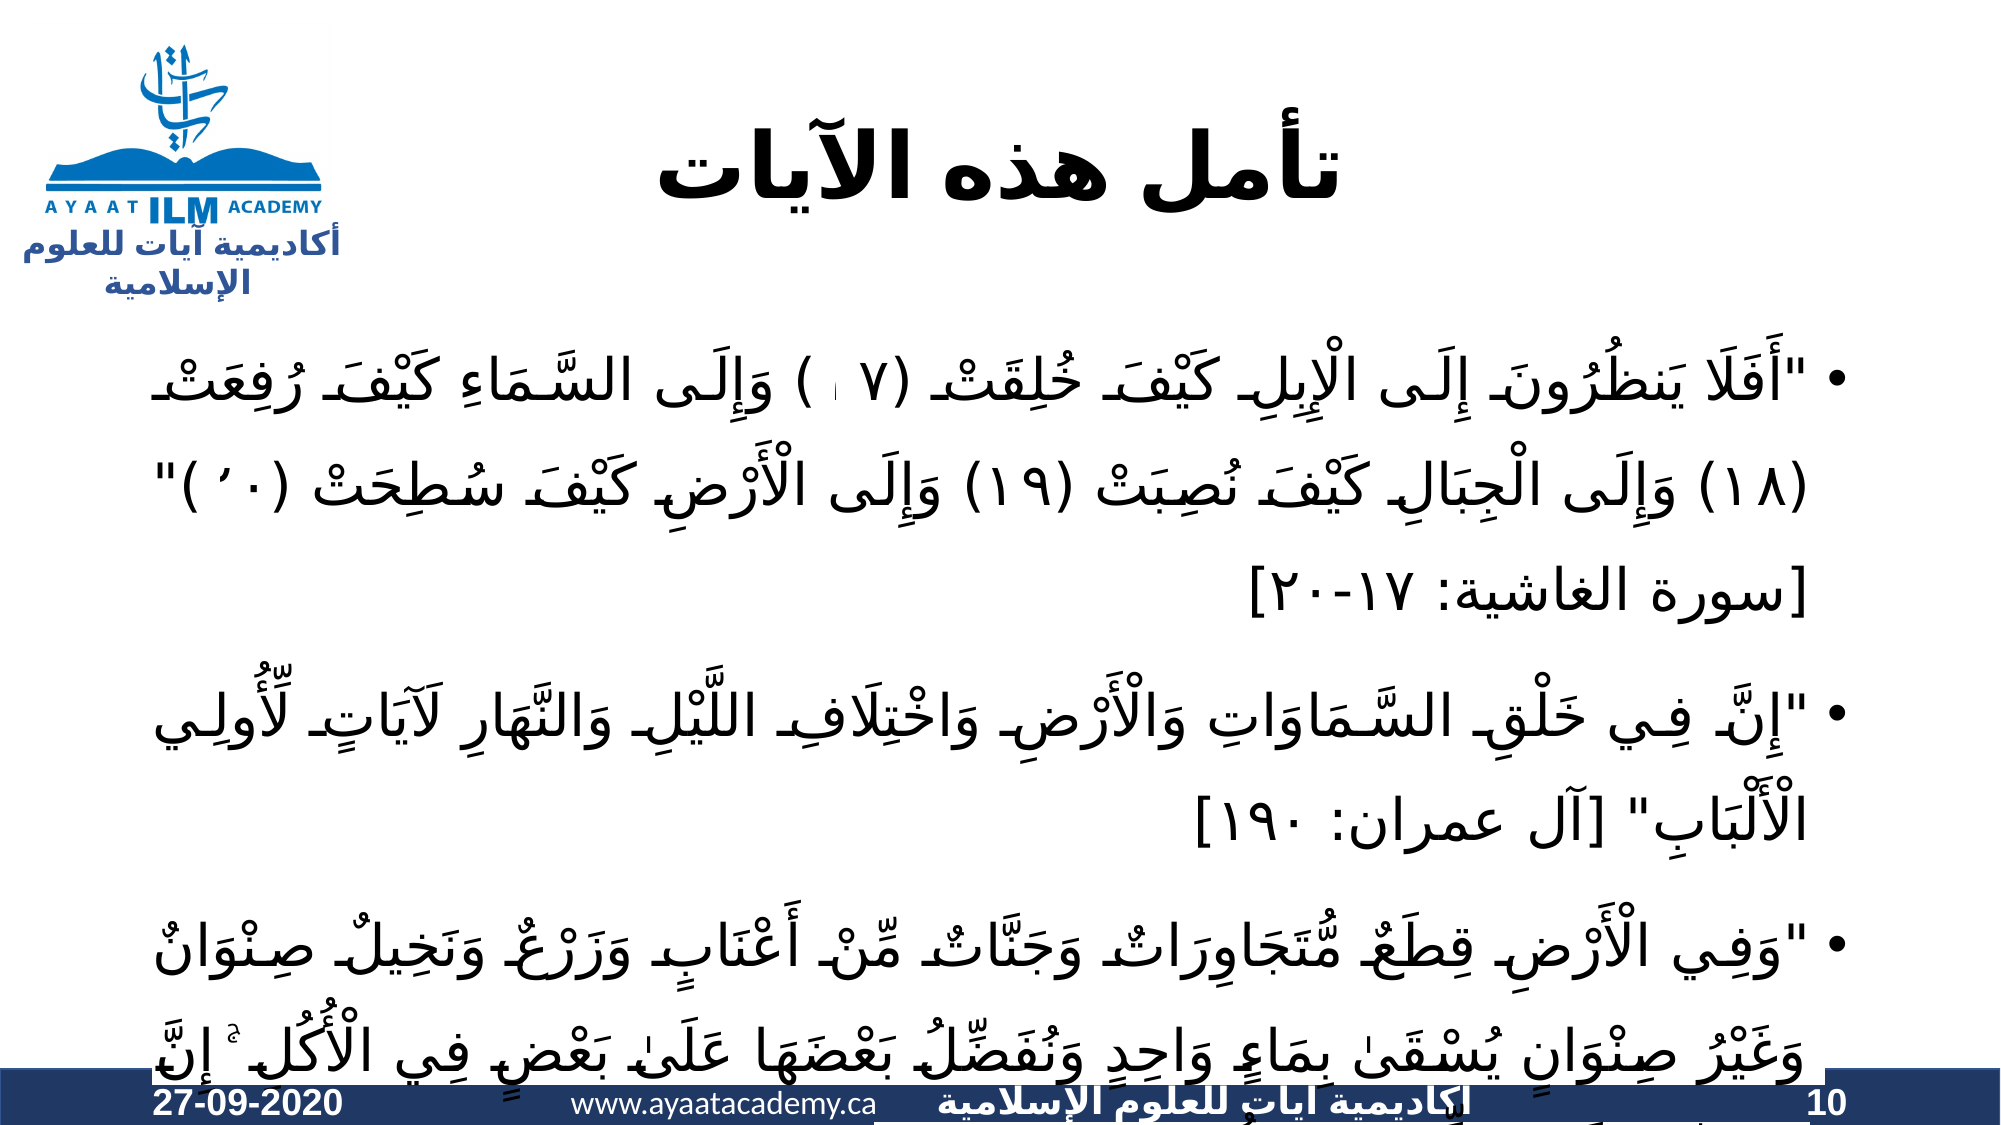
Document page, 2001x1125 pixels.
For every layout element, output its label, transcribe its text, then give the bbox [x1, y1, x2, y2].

title تأمل هذه الآيات [137, 59, 1863, 278]
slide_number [137, 1070, 588, 1125]
list "أَفَلَا يَنظُرُونَ إِلَى الْإِبِلِ كَيْفَ خُلِقَتْ (١٧) وَإِلَى السَّمَاءِ كَيْفَ رُفِعَتْ (١٨) وَإِلَى الْجِبَالِ كَيْفَ نُصِبَتْ (١٩) وَإِلَى الْأَرْضِ كَيْفَ سُطِحَتْ (٢٠)" [سورة الغاشية: ١٧-٢٠] "إِنَّ فِي خَلْقِ السَّمَاوَاتِ وَالْأَرْضِ وَاخْتِلَافِ اللَّيْلِ وَالنَّهَارِ لَآيَاتٍ لِّأُولِي الْأَلْبَابِ" [آل عمران: ١٩٠] "وَفِي الْأَرْضِ قِطَعٌ مُّتَجَاوِرَاتٌ وَجَنَّاتٌ مِّنْ أَعْنَابٍ وَزَرْعٌ وَنَخِيلٌ صِنْوَانٌ وَغَيْرُ صِنْوَانٍ يُسْقَىٰ بِمَاءٍ وَاحِدٍ وَنُفَضِّلُ بَعْضَهَا عَلَىٰ بَعْضٍ فِي الْأُكُلِ ۚ إِنَّ فِي ذَٰلِكَ لَآيَاتٍ لِّقَوْمٍ يَعْقِلُونَ" [الرعد: ٤] [137, 299, 1863, 1014]
slide_number 10 [1412, 1070, 1863, 1125]
picture [32, 21, 332, 241]
